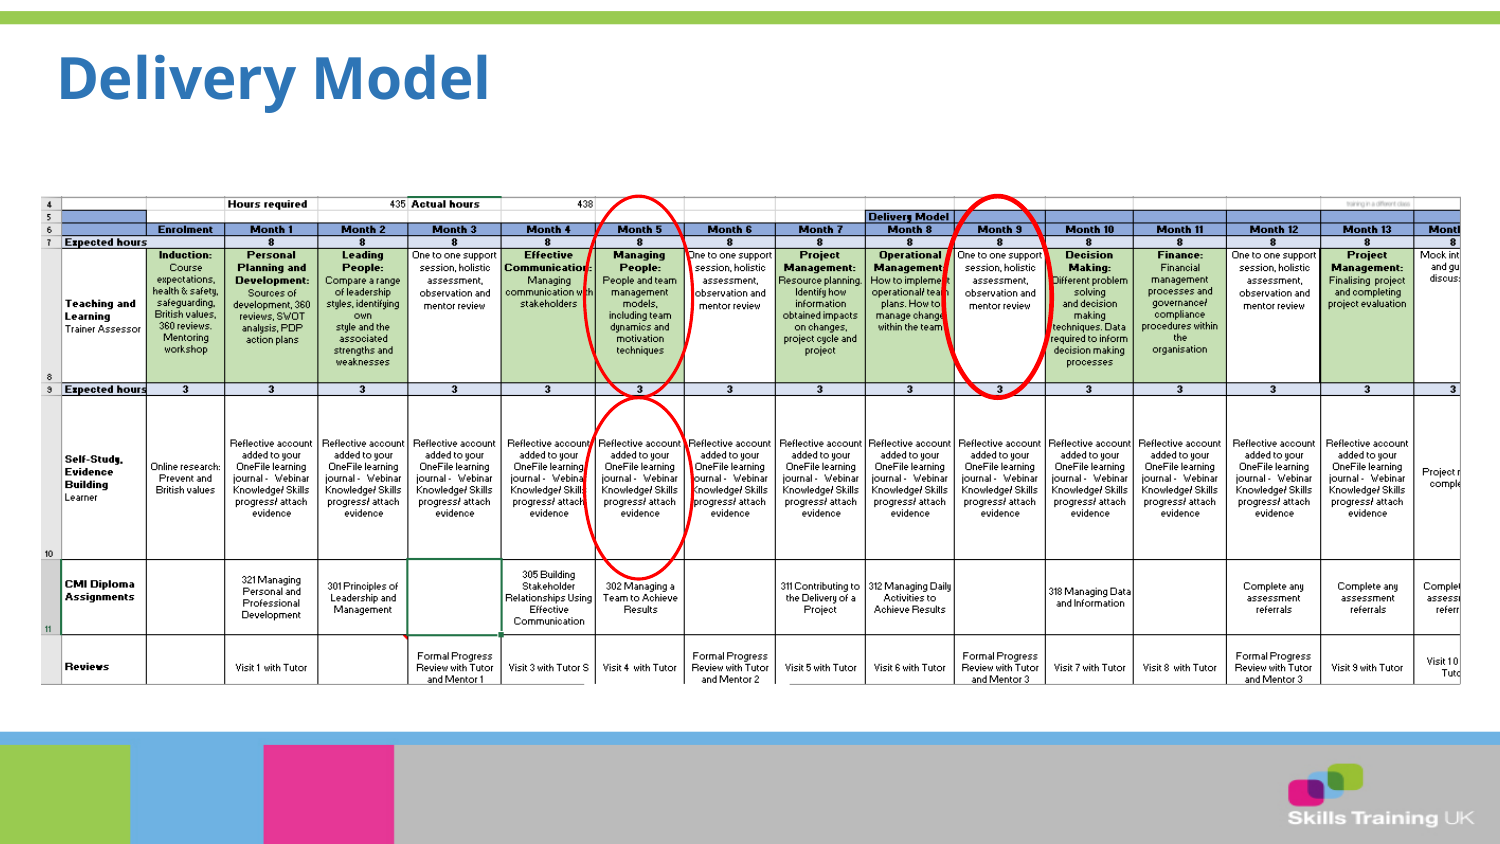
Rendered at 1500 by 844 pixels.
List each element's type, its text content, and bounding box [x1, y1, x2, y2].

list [41, 196, 1461, 686]
title Delivery Model [41, 44, 1128, 116]
picture [0, 0, 1500, 844]
